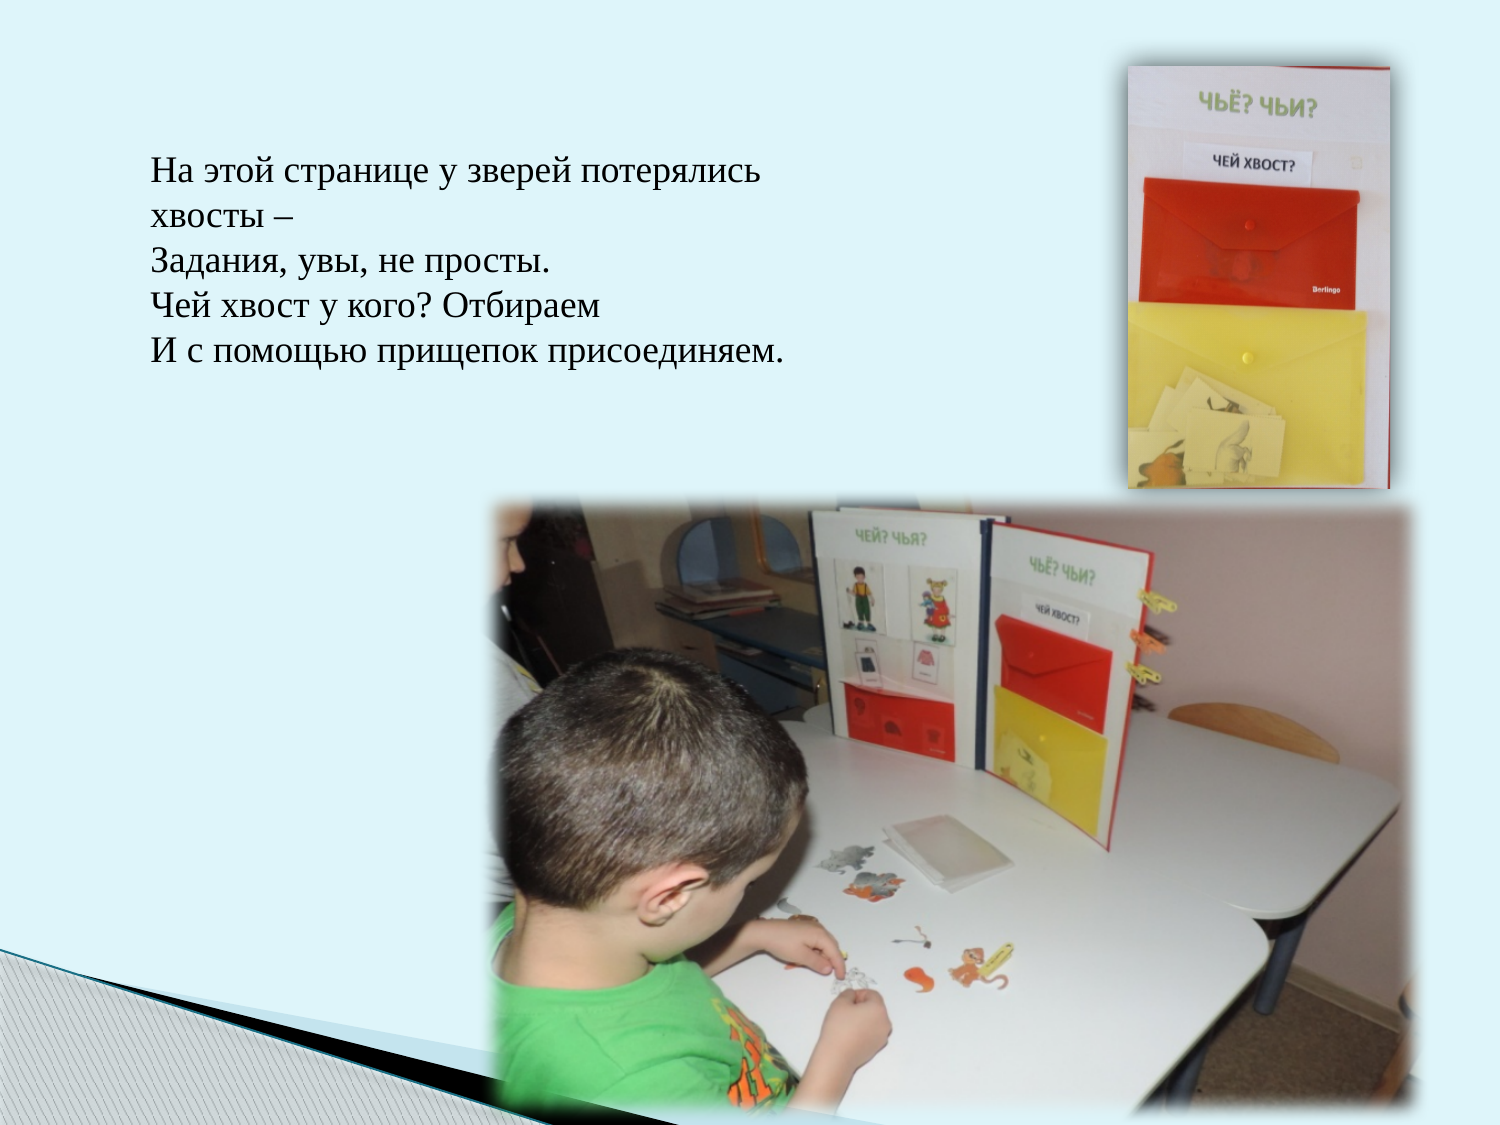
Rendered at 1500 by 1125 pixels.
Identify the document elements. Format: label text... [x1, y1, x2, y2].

text_box На этой странице у зверей потерялись хвосты – Задания, увы, не просты. Чей хвост у кого? Отбираем И с помощью прищепок присоединяем. [135, 137, 886, 377]
picture [478, 66, 1471, 1124]
